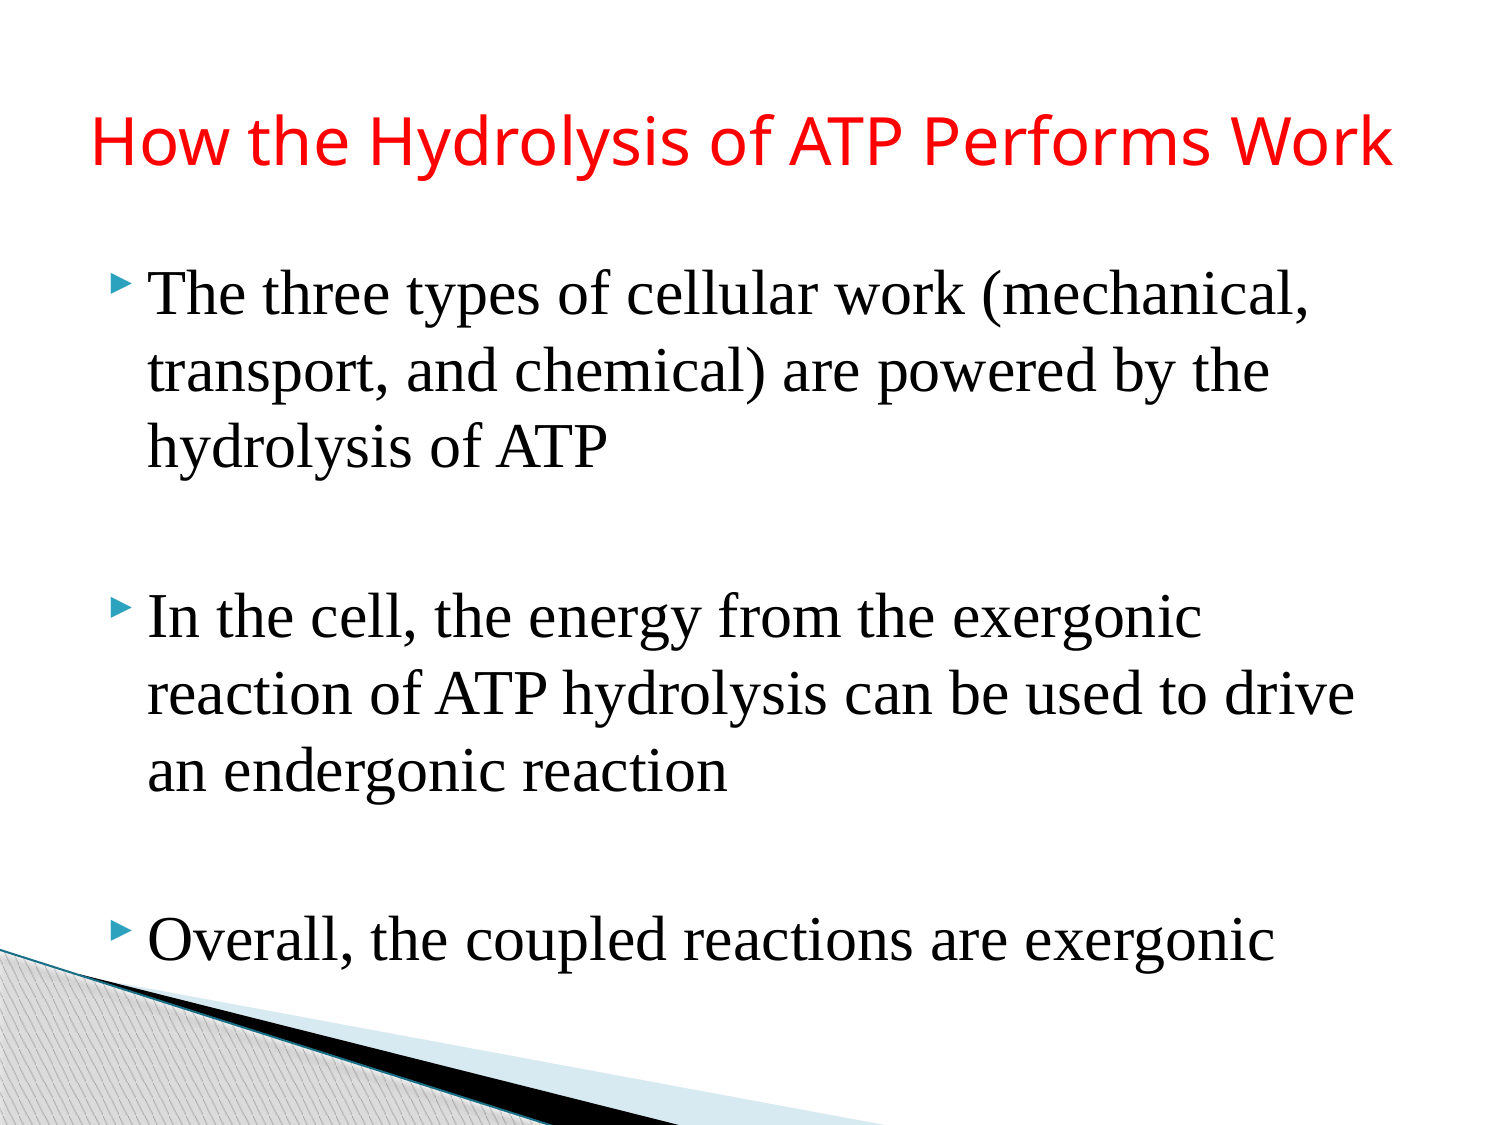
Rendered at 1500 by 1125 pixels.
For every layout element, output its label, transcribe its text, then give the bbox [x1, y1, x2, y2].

list The three types of cellular work (mechanical, transport, and chemical) are powered by the hydrolysis of ATP In the cell, the energy from the exergonic reaction of ATP hydrolysis can be used to drive an endergonic reaction Overall, the coupled reactions are exergonic [75, 243, 1425, 986]
title How the Hydrolysis of ATP Performs Work [75, 45, 1425, 233]
